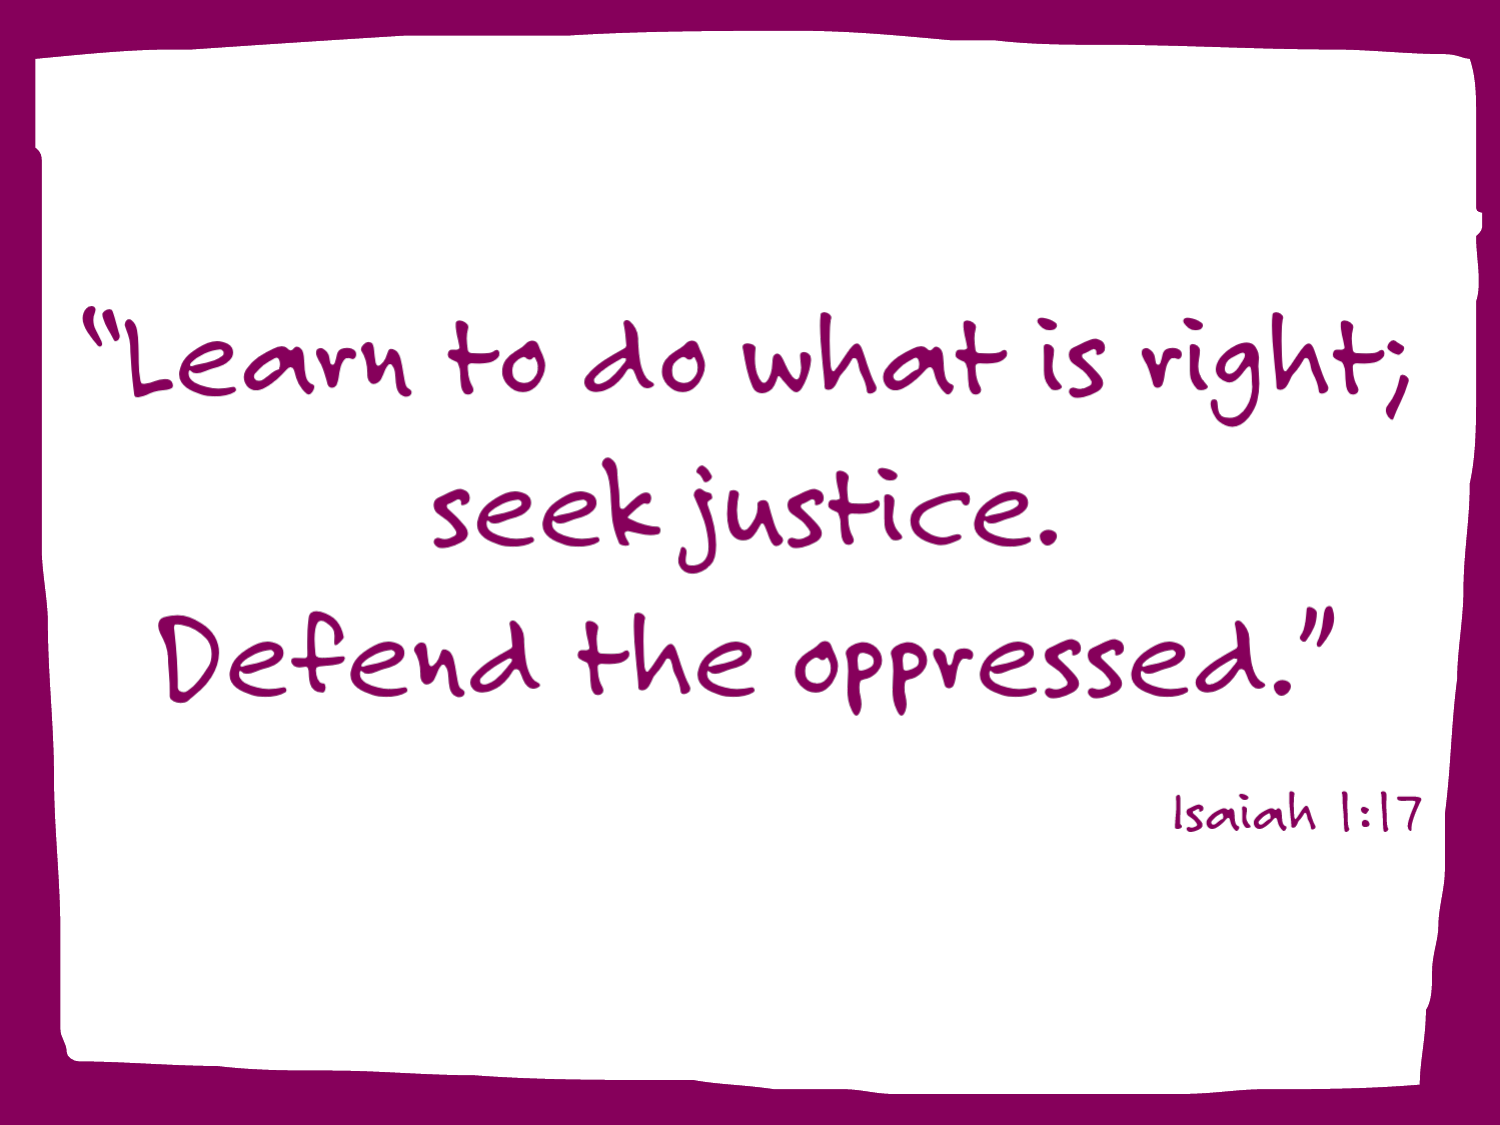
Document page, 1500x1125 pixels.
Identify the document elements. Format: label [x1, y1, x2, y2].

picture [5, 242, 1487, 883]
